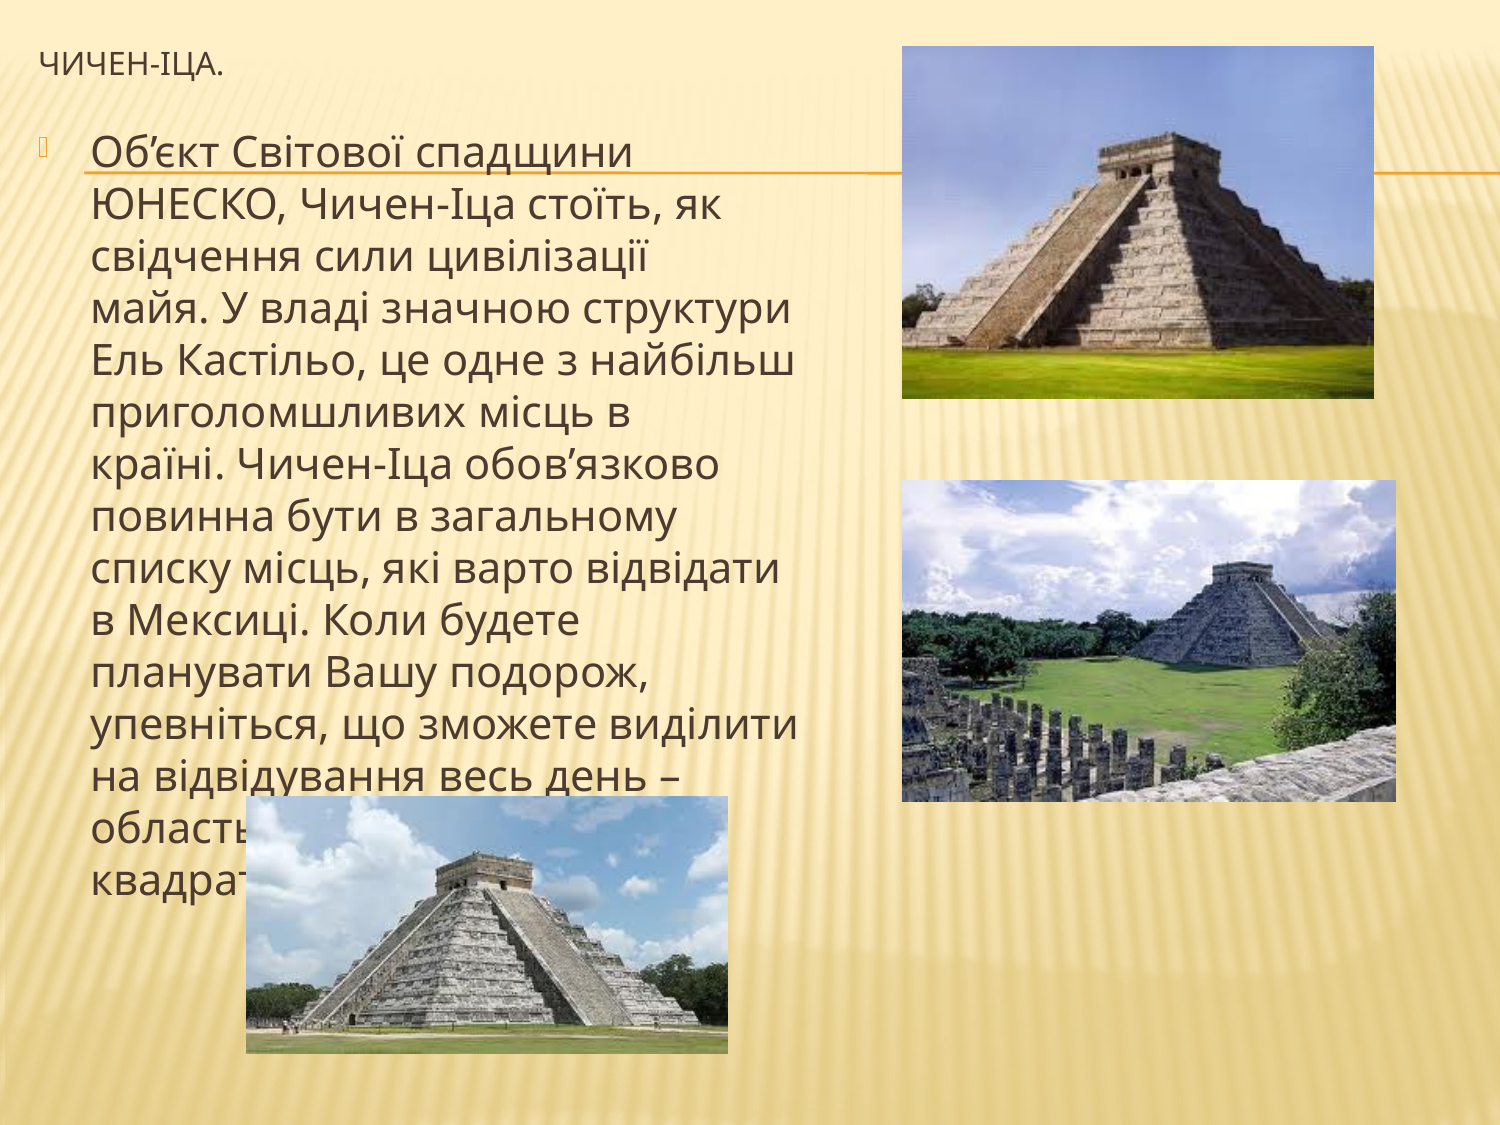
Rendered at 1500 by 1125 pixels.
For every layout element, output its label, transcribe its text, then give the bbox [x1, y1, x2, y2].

picture [901, 46, 1374, 399]
title Чичен-Іца. [23, 35, 1449, 129]
picture [901, 480, 1396, 802]
picture [245, 796, 728, 1054]
list Об’єкт Світової спадщини ЮНЕСКО, Чичен-Іца стоїть, як свідчення сили цивілізації майя. У владі значною структури Ель Кастільо, це одне з найбільш приголомшливих місць в країні. Чичен-Іца обов’язково повинна бути в загальному списку місць, які варто відвідати в Мексиці. Коли будете планувати Вашу подорож, упевніться, що зможете виділити на відвідування весь день – область охоплює радіус в 2.5 квадратних милі. [23, 117, 829, 963]
